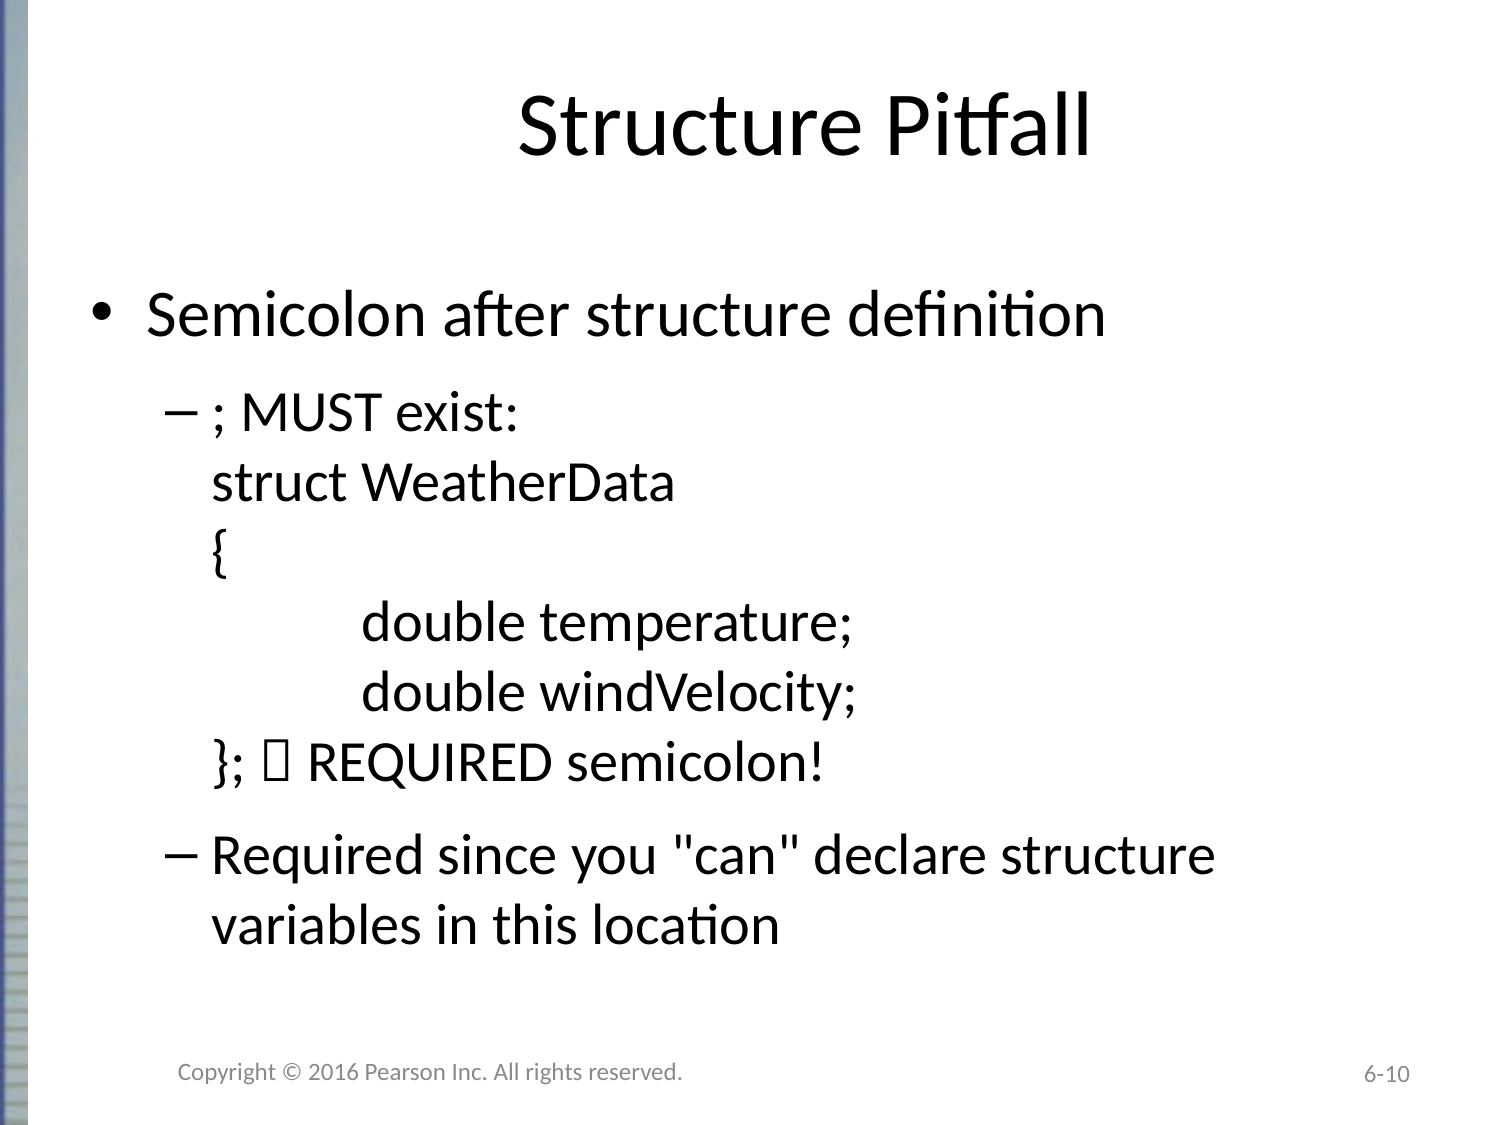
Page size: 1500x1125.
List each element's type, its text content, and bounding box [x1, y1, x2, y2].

list Semicolon after structure definition ; MUST exist: struct WeatherData { double temperature; double windVelocity; };  REQUIRED semicolon! Required since you "can" declare structure variables in this location [75, 262, 1425, 1005]
slide_number 6-10 [1074, 1042, 1425, 1103]
picture [0, 0, 28, 1125]
title Structure Pitfall [164, 24, 1447, 213]
footer Copyright © 2016 Pearson Inc. All rights reserved. [75, 1040, 788, 1100]
